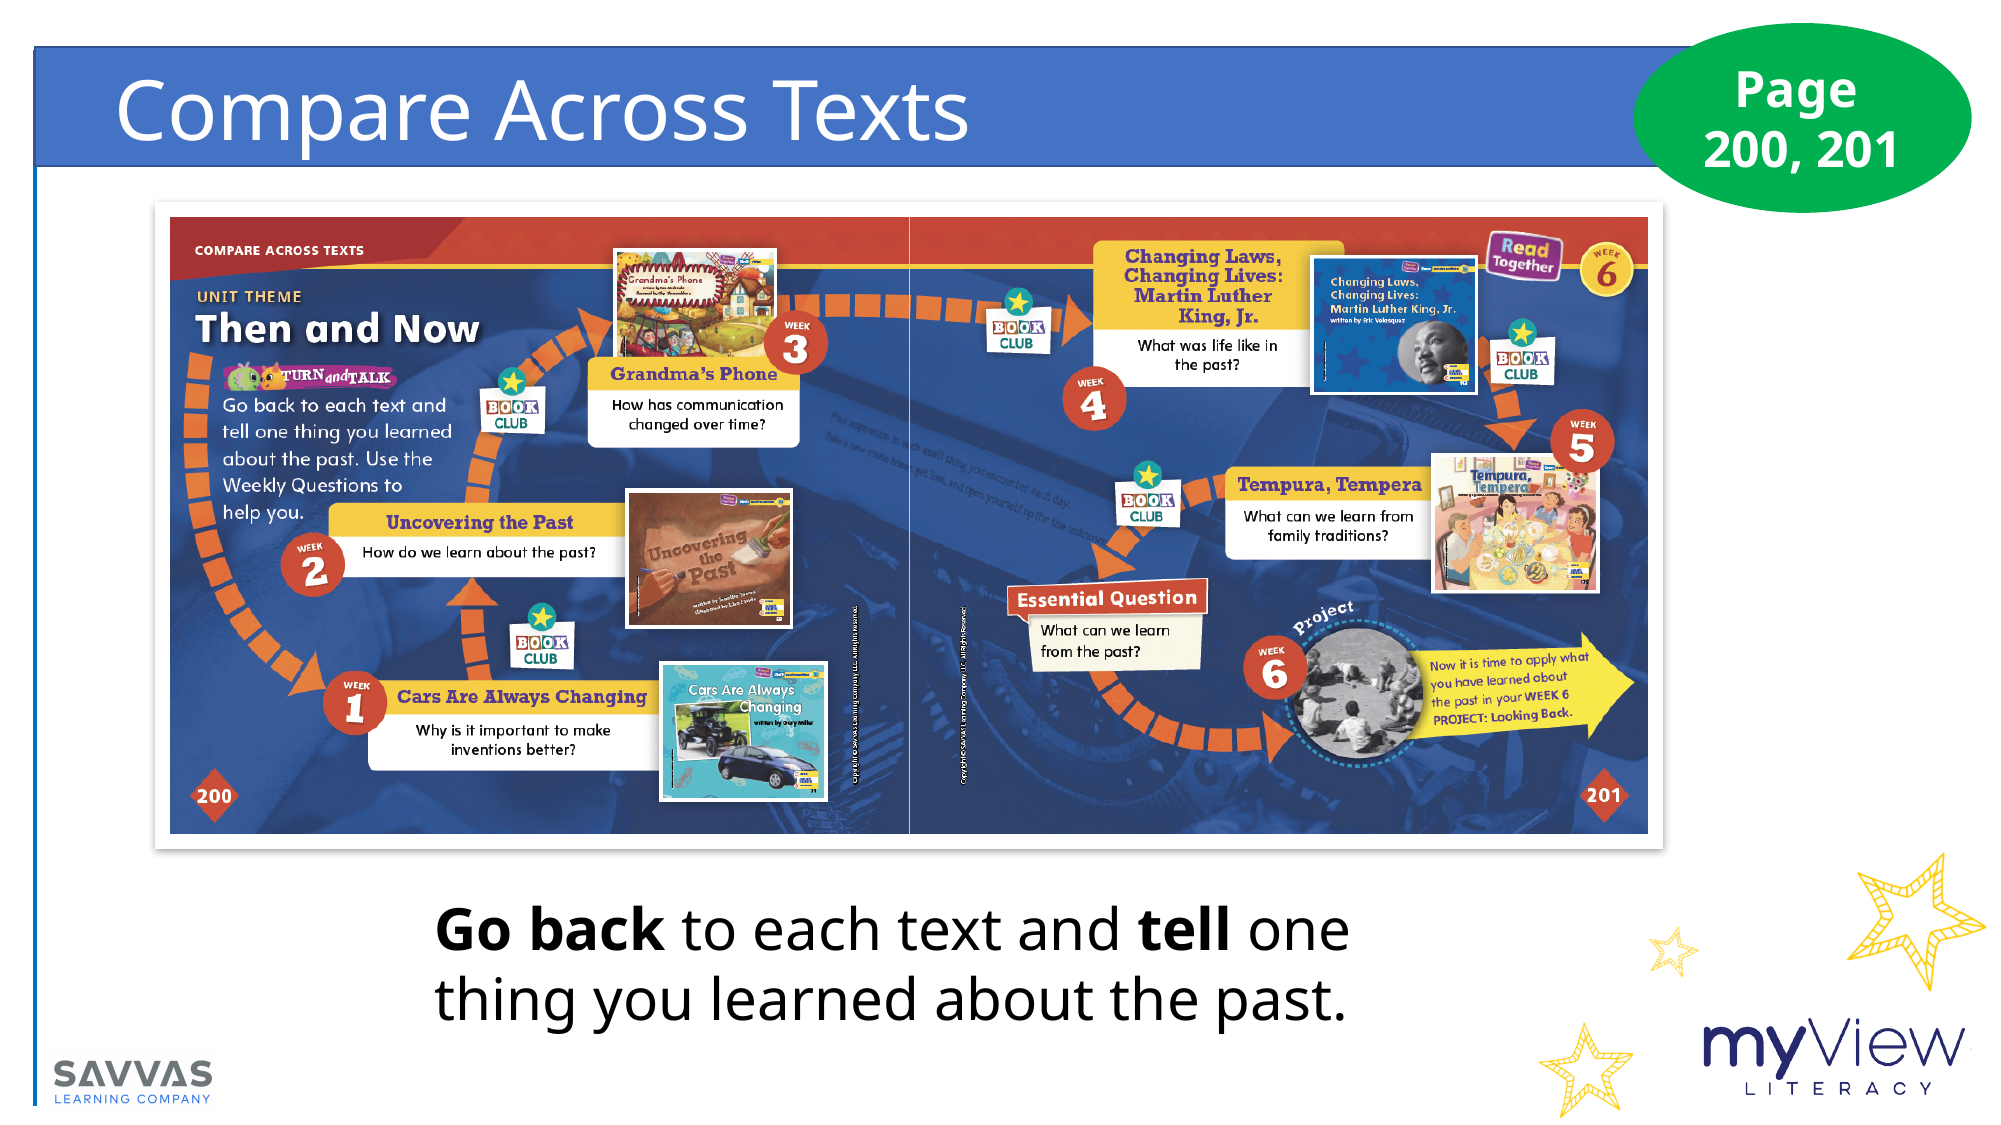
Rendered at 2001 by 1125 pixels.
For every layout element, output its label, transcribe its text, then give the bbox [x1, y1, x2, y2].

picture [48, 1043, 220, 1113]
text_box Go back to each text and tell one thing you learned about the past. [419, 884, 1515, 1040]
text_box Compare Across Texts [34, 46, 1690, 167]
picture [1515, 814, 2000, 1125]
text_box Page 200, 201 [1633, 23, 1972, 213]
picture [169, 216, 1649, 835]
